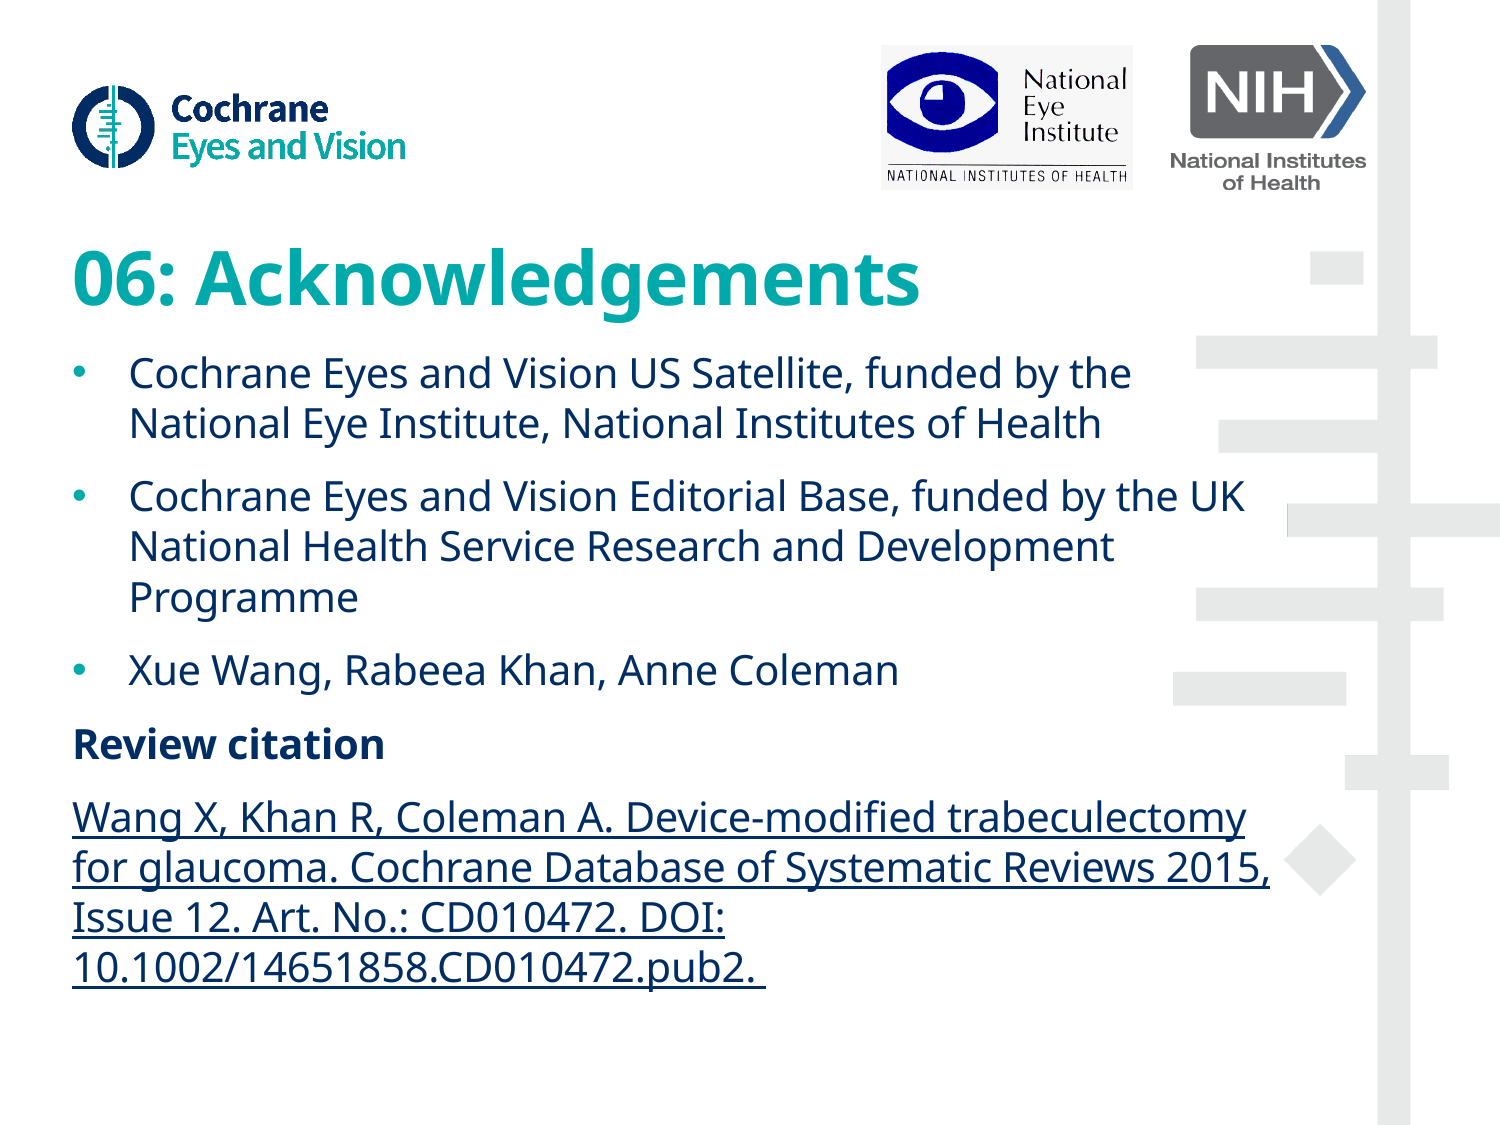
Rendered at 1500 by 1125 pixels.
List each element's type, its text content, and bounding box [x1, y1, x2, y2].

list Cochrane Eyes and Vision US Satellite, funded by the National Eye Institute, National Institutes of Health Cochrane Eyes and Vision Editorial Base, funded by the UK National Health Service Research and Development Programme Xue Wang, Rabeea Khan, Anne Coleman Review citation Wang X, Khan R, Coleman A. Device-modified trabeculectomy for glaucoma. Cochrane Database of Systematic Reviews 2015, Issue 12. Art. No.: CD010472. DOI: 10.1002/14651858.CD010472.pub2. [72, 346, 1284, 988]
picture [1171, 0, 1500, 1125]
picture [881, 45, 1133, 190]
picture [72, 82, 413, 176]
title 06: Acknowledgements [72, 216, 1076, 320]
